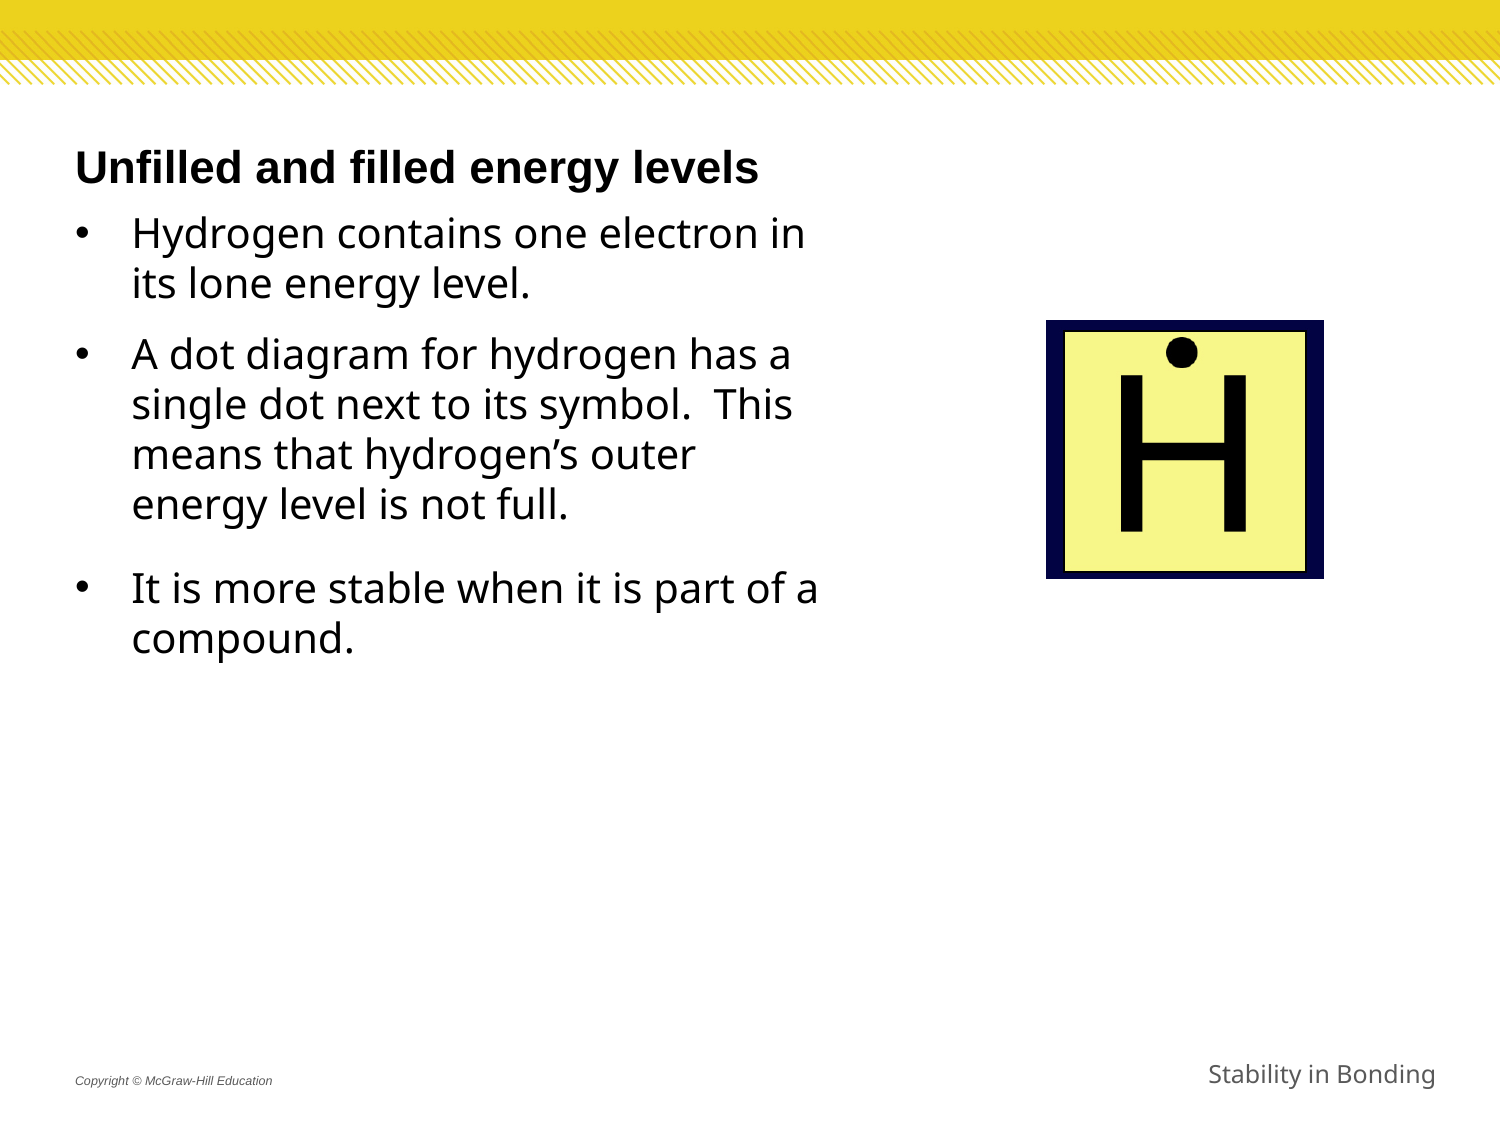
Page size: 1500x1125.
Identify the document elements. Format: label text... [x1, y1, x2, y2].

text_box Stability in Bonding [284, 1043, 1437, 1089]
picture [1046, 320, 1324, 580]
list Unfilled and filled energy levels Hydrogen contains one electron in its lone energy level. A dot diagram for hydrogen has a single dot next to its symbol. This means that hydrogen’s outer energy level is not full. It is more stable when it is part of a compound. [75, 137, 858, 811]
picture [0, 0, 1500, 86]
text_box Copyright © McGraw-Hill Education [74, 1043, 284, 1089]
